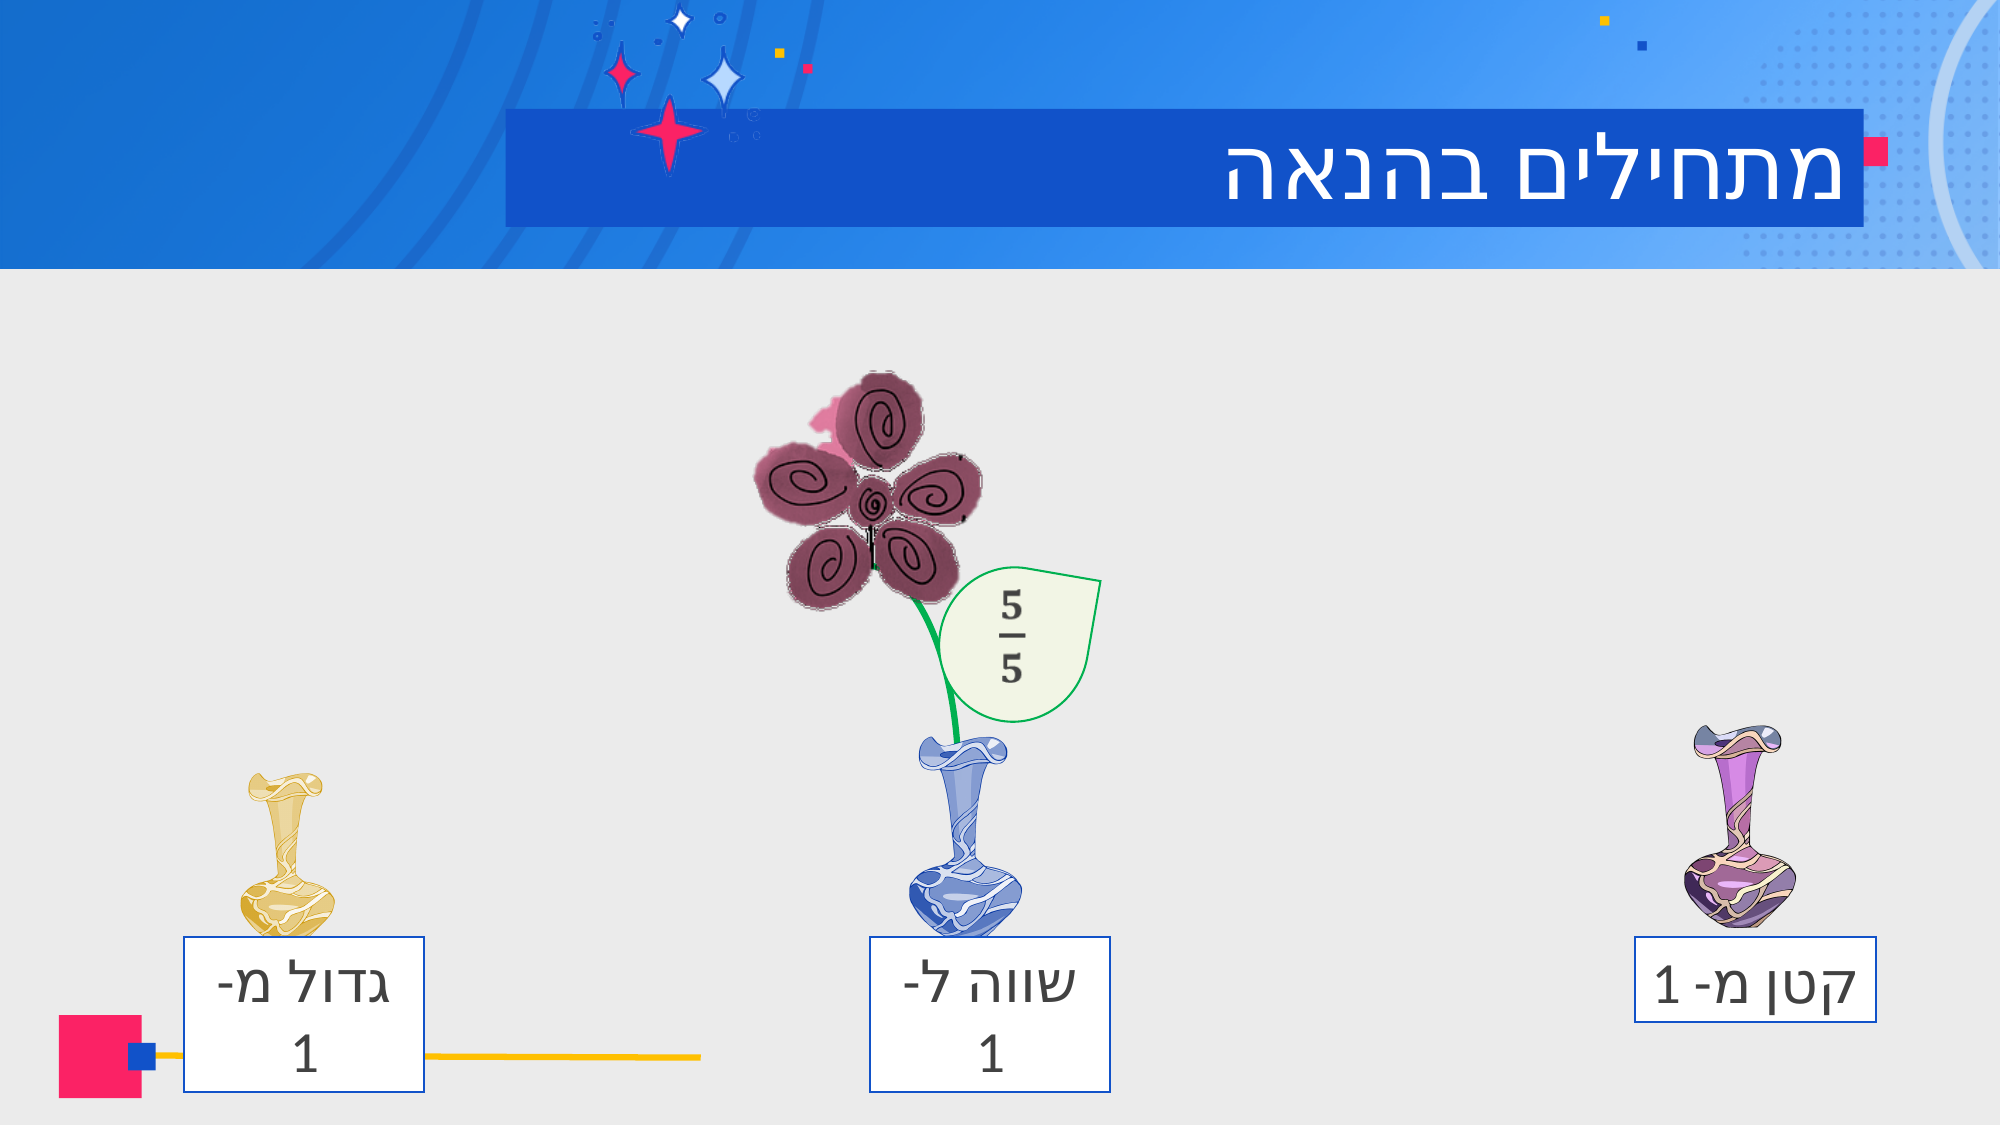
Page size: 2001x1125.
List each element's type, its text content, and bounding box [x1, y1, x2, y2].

picture [898, 715, 1034, 962]
text_box קטן מ- 1 [1635, 937, 1876, 1023]
text_box גדול מ- 1 [184, 937, 425, 1093]
picture [0, 0, 2000, 269]
picture [231, 756, 344, 962]
text_box שווה ל- 1 [870, 1002, 1111, 1093]
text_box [387, 89, 1207, 995]
picture [1673, 705, 1807, 948]
title מתחילים בהנאה [1211, 108, 1864, 227]
